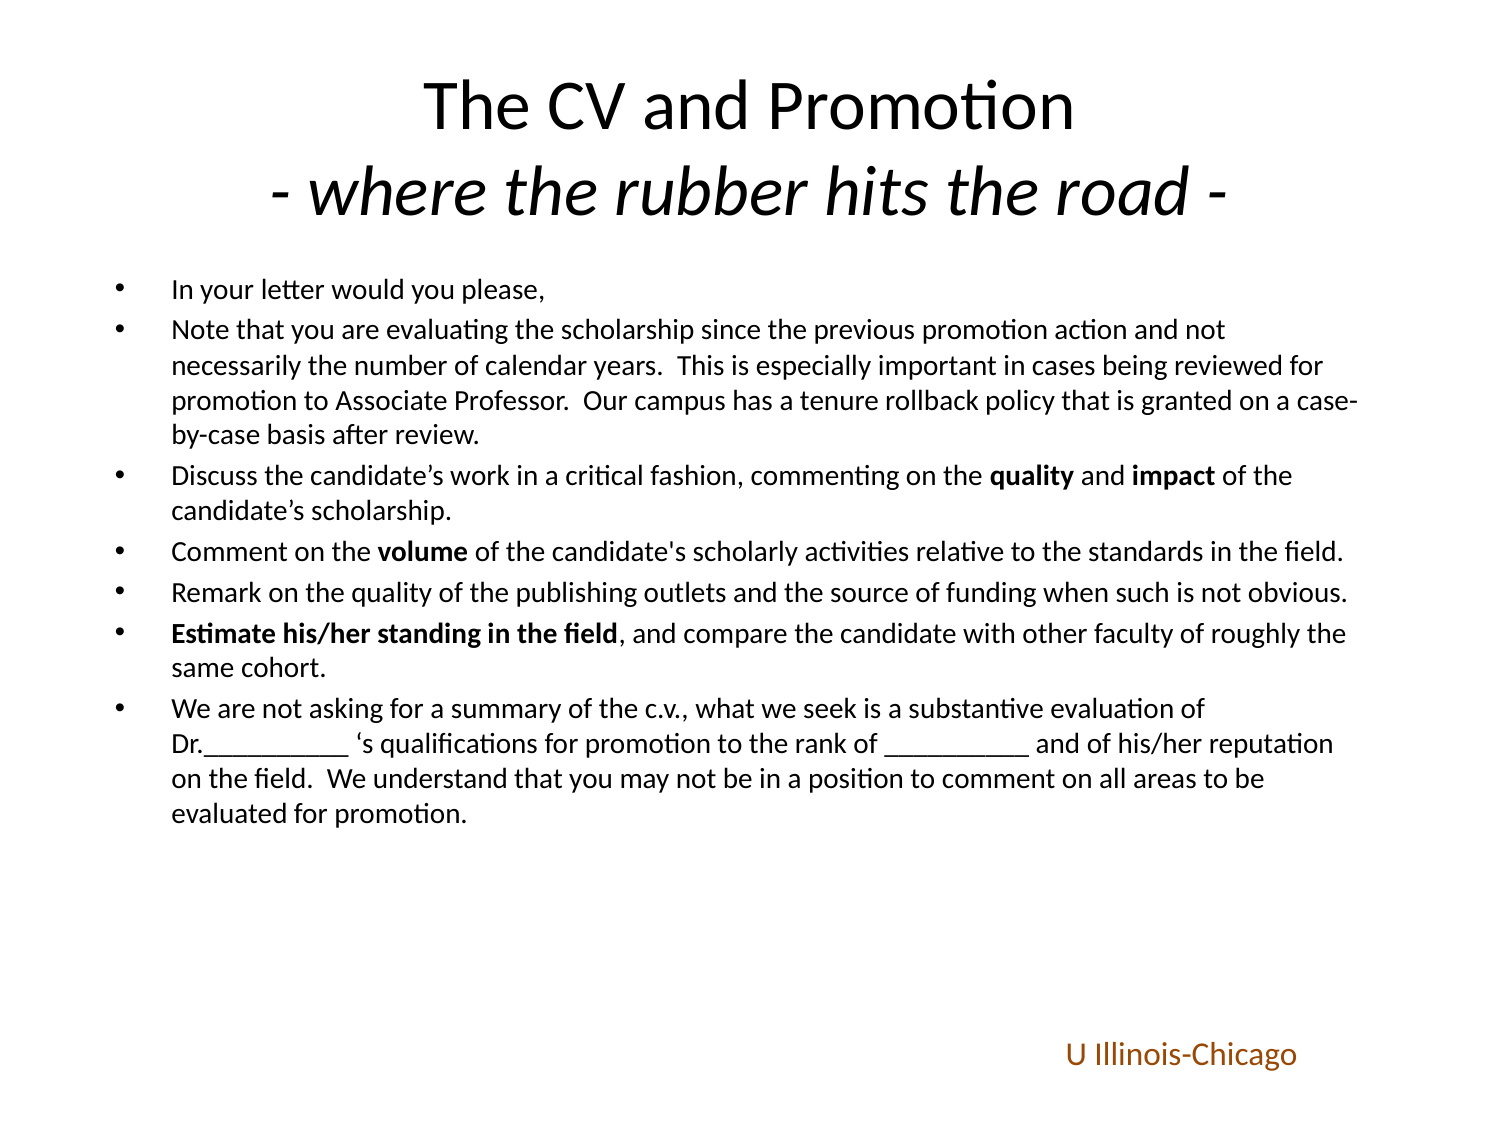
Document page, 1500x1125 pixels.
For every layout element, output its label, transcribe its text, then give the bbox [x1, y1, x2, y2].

title The CV and Promotion - where the rubber hits the road - [112, 50, 1388, 238]
text_box U Illinois-Chicago [1050, 1024, 1313, 1080]
list In your letter would you please, Note that you are evaluating the scholarship since the previous promotion action and not necessarily the number of calendar years. This is especially important in cases being reviewed for promotion to Associate Professor. Our campus has a tenure rollback policy that is granted on a case-by-case basis after review. Discuss the candidate’s work in a critical fashion, commenting on the quality and impact of the candidate’s scholarship. Comment on the volume of the candidate's scholarly activities relative to the standards in the field. Remark on the quality of the publishing outlets and the source of funding when such is not obvious. Estimate his/her standing in the field, and compare the candidate with other faculty of roughly the same cohort. We are not asking for a summary of the c.v., what we seek is a substantive evaluation of Dr.__________ ‘s qualifications for promotion to the rank of __________ and of his/her reputation on the field. We understand that you may not be in a position to comment on all areas to be evaluated for promotion. [99, 262, 1375, 938]
